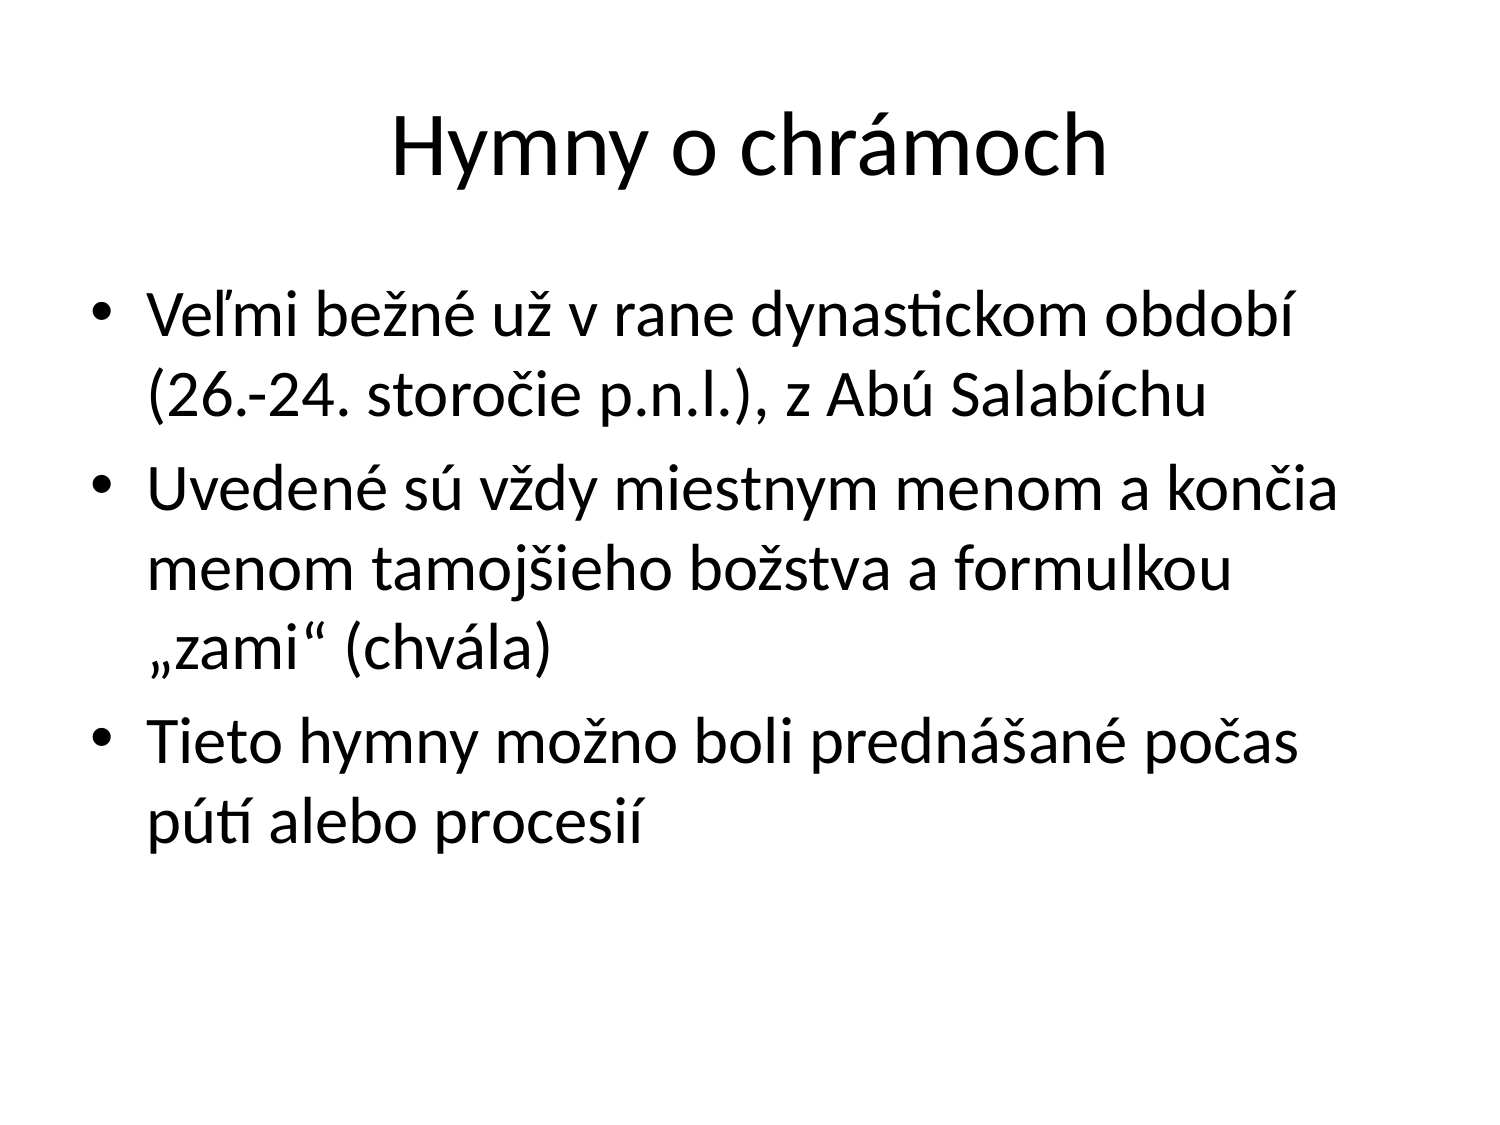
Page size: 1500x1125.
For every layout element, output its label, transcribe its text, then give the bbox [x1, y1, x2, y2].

list Veľmi bežné už v rane dynastickom období (26.-24. storočie p.n.l.), z Abú Salabíchu Uvedené sú vždy miestnym menom a končia menom tamojšieho božstva a formulkou „zami“ (chvála) Tieto hymny možno boli prednášané počas pútí alebo procesií [75, 262, 1425, 1005]
title Hymny o chrámoch [75, 45, 1425, 233]
